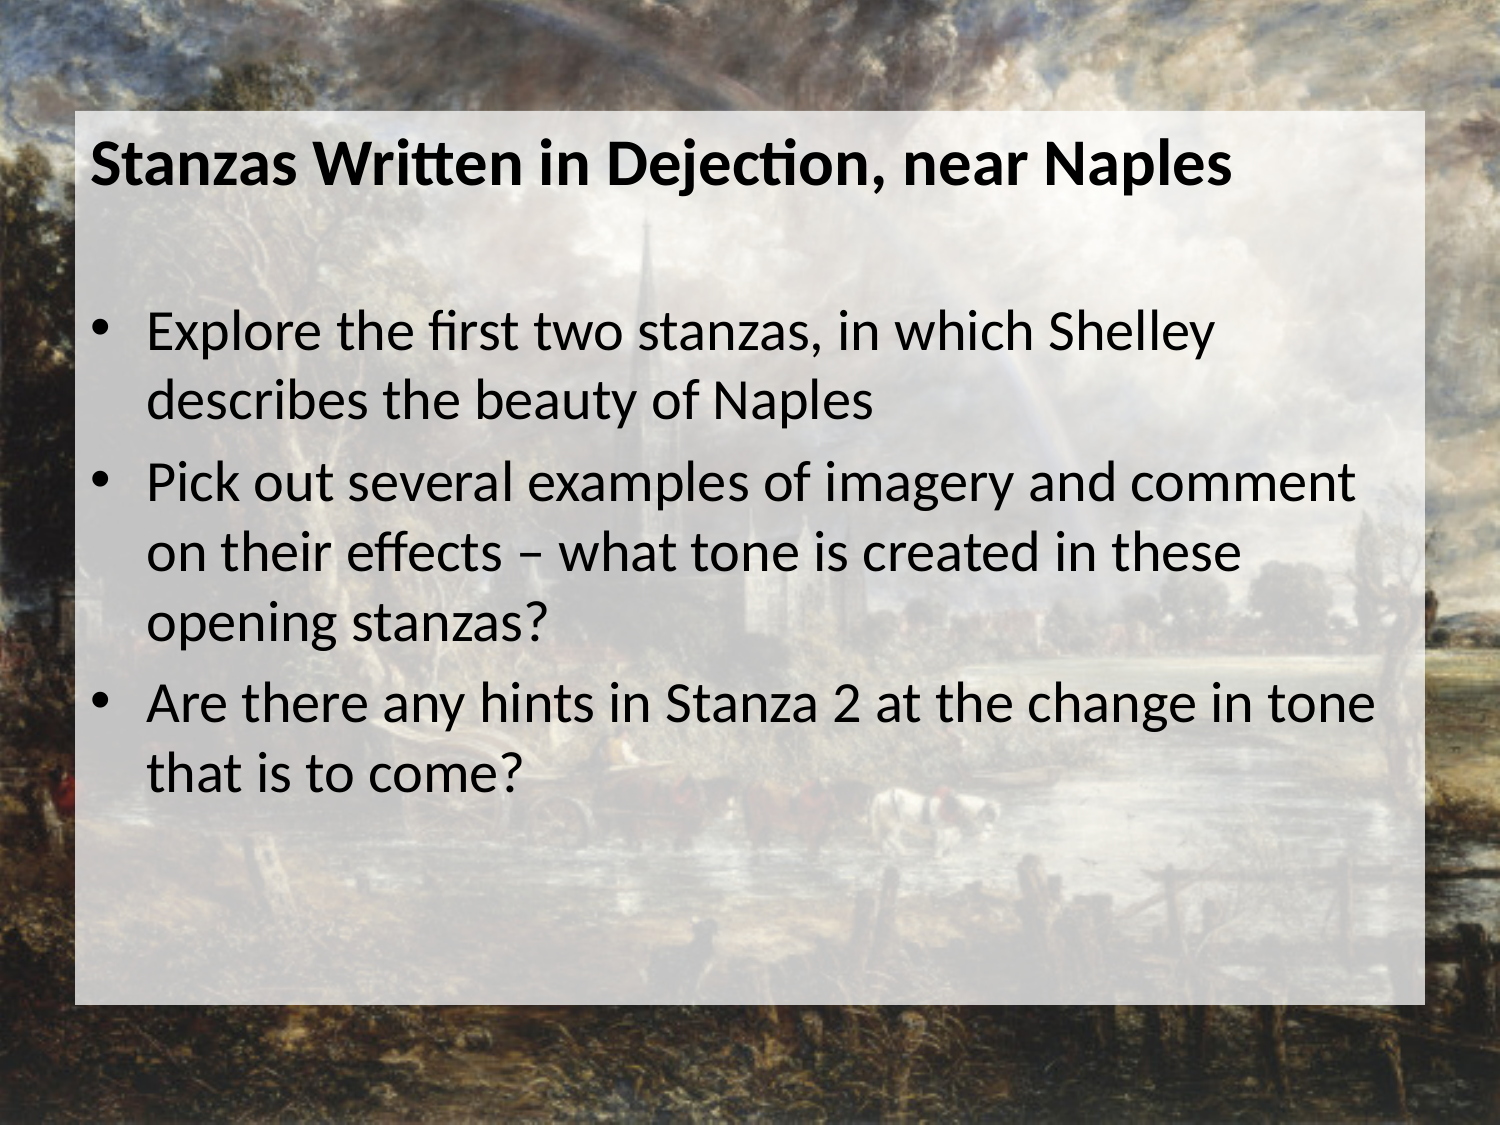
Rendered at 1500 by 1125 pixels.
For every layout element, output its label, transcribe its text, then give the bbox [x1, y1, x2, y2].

list Stanzas Written in Dejection, near Naples Explore the first two stanzas, in which Shelley describes the beauty of Naples Pick out several examples of imagery and comment on their effects – what tone is created in these opening stanzas? Are there any hints in Stanza 2 at the change in tone that is to come? [75, 110, 1425, 1005]
picture [0, 0, 1500, 1125]
